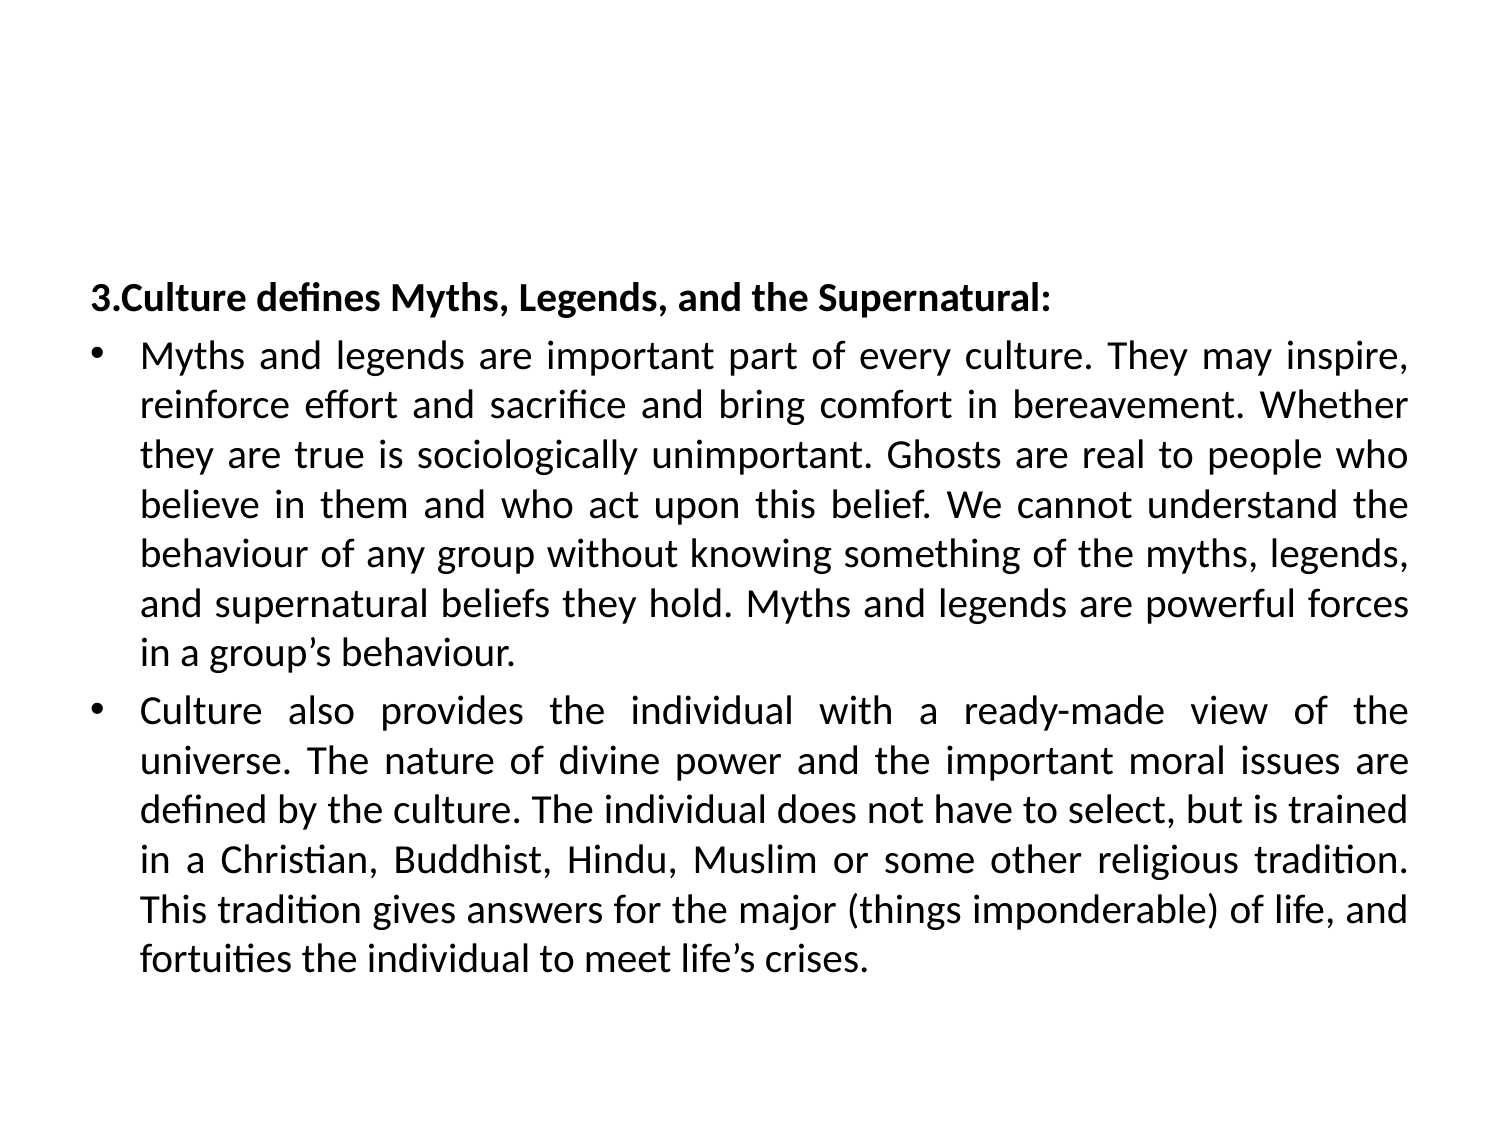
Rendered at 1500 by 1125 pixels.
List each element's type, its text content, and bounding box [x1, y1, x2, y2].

list 3.Culture defines Myths, Legends, and the Supernatural: Myths and legends are important part of every culture. They may inspire, reinforce effort and sacrifice and bring comfort in bereavement. Whether they are true is sociologically unimportant. Ghosts are real to people who believe in them and who act upon this belief. We cannot understand the behaviour of any group without knowing something of the myths, legends, and supernatural beliefs they hold. Myths and legends are powerful forces in a group’s behaviour. Culture also provides the individual with a ready-made view of the universe. The nature of divine power and the important moral issues are defined by the culture. The individual does not have to select, but is trained in a Christian, Buddhist, Hindu, Muslim or some other religious tradition. This tradition gives answers for the major (things imponderable) of life, and fortuities the individual to meet life’s crises. [75, 262, 1425, 1005]
